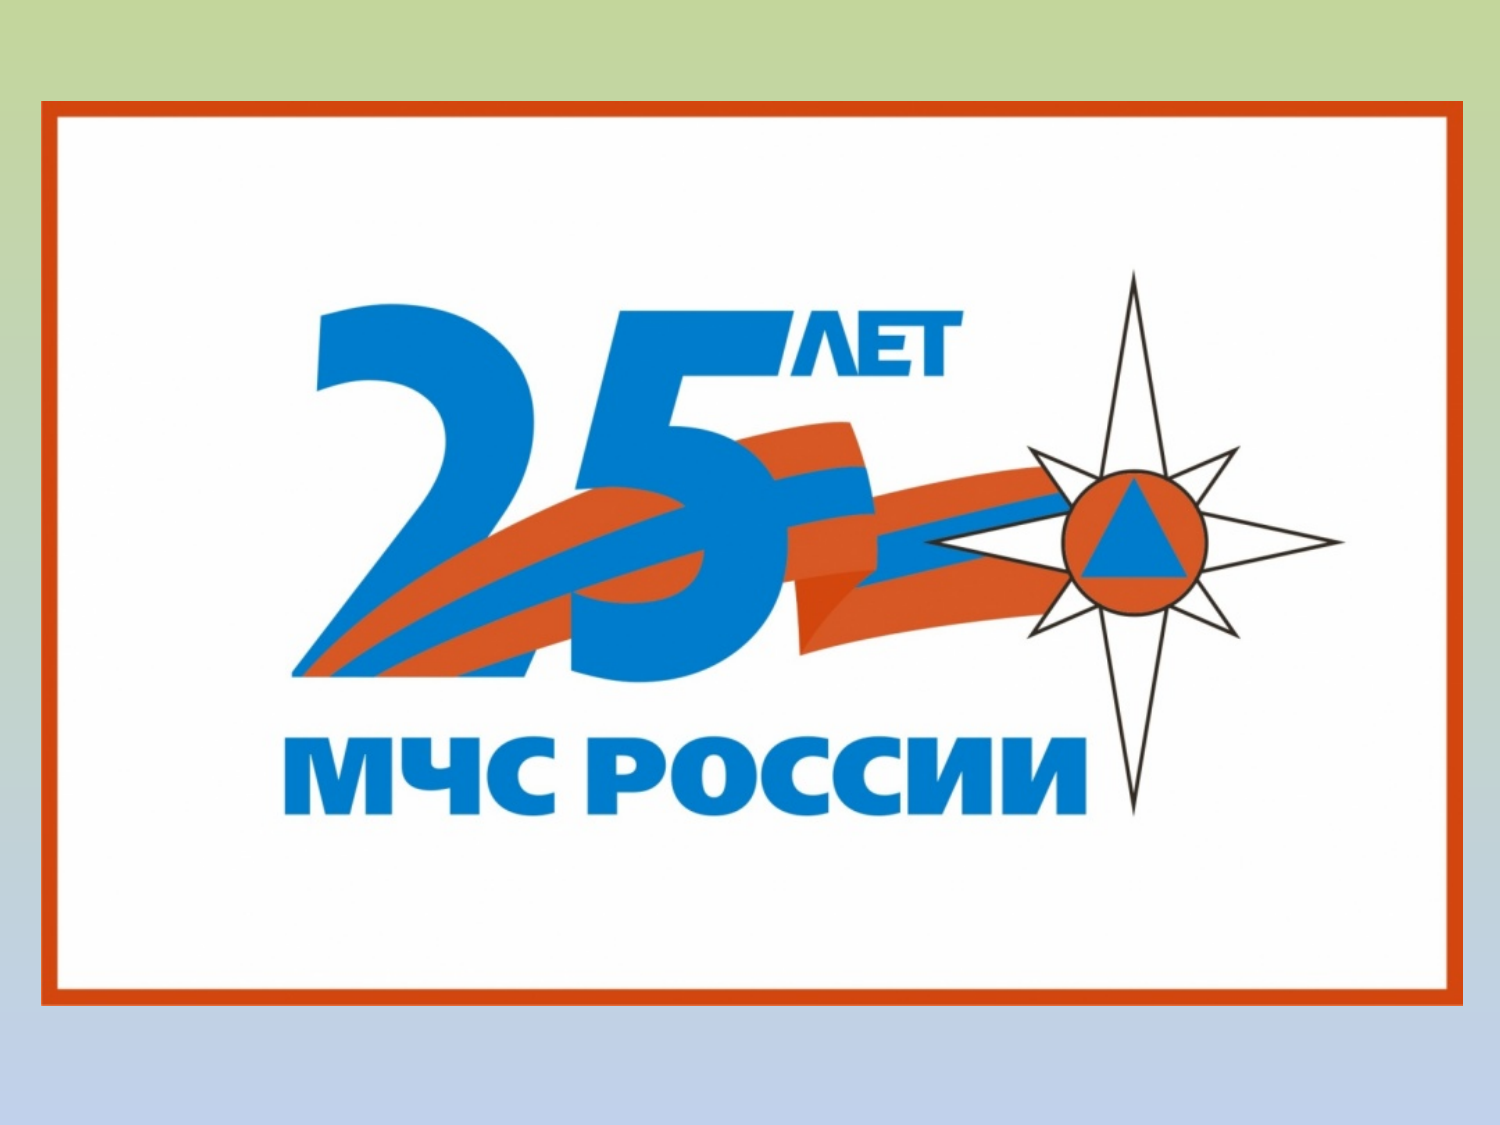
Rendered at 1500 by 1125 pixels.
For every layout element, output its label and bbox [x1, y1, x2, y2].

picture [40, 101, 1464, 1006]
